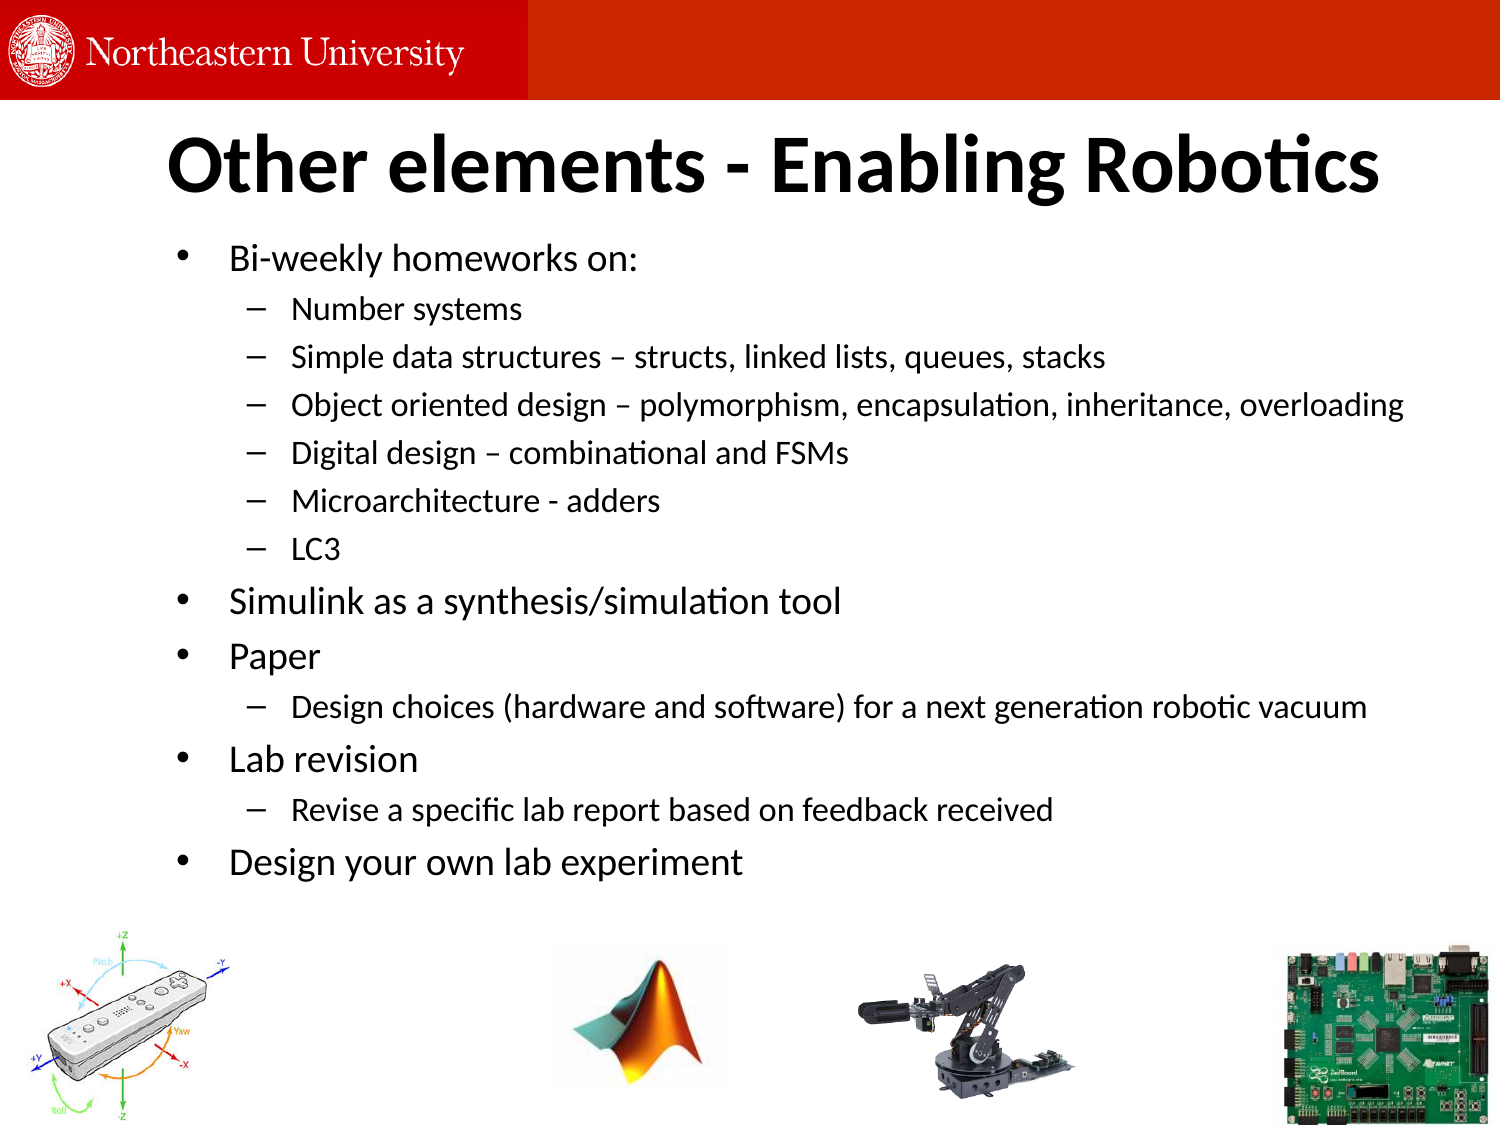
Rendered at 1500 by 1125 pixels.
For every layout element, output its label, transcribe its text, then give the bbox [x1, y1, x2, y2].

picture [832, 928, 1095, 1125]
list Bi-weekly homeworks on: Number systems Simple data structures – structs, linked lists, queues, stacks Object oriented design – polymorphism, encapsulation, inheritance, overloading Digital design – combinational and FSMs Microarchitecture - adders LC3 Simulink as a synthesis/simulation tool Paper Design choices (hardware and software) for a next generation robotic vacuum Lab revision Revise a specific lab report based on feedback received Design your own lab experiment [160, 224, 1424, 941]
picture [548, 945, 727, 1087]
picture [0, 0, 527, 100]
title Other elements - Enabling Robotics [87, 83, 1463, 235]
picture [1273, 940, 1497, 1125]
picture [27, 928, 231, 1125]
